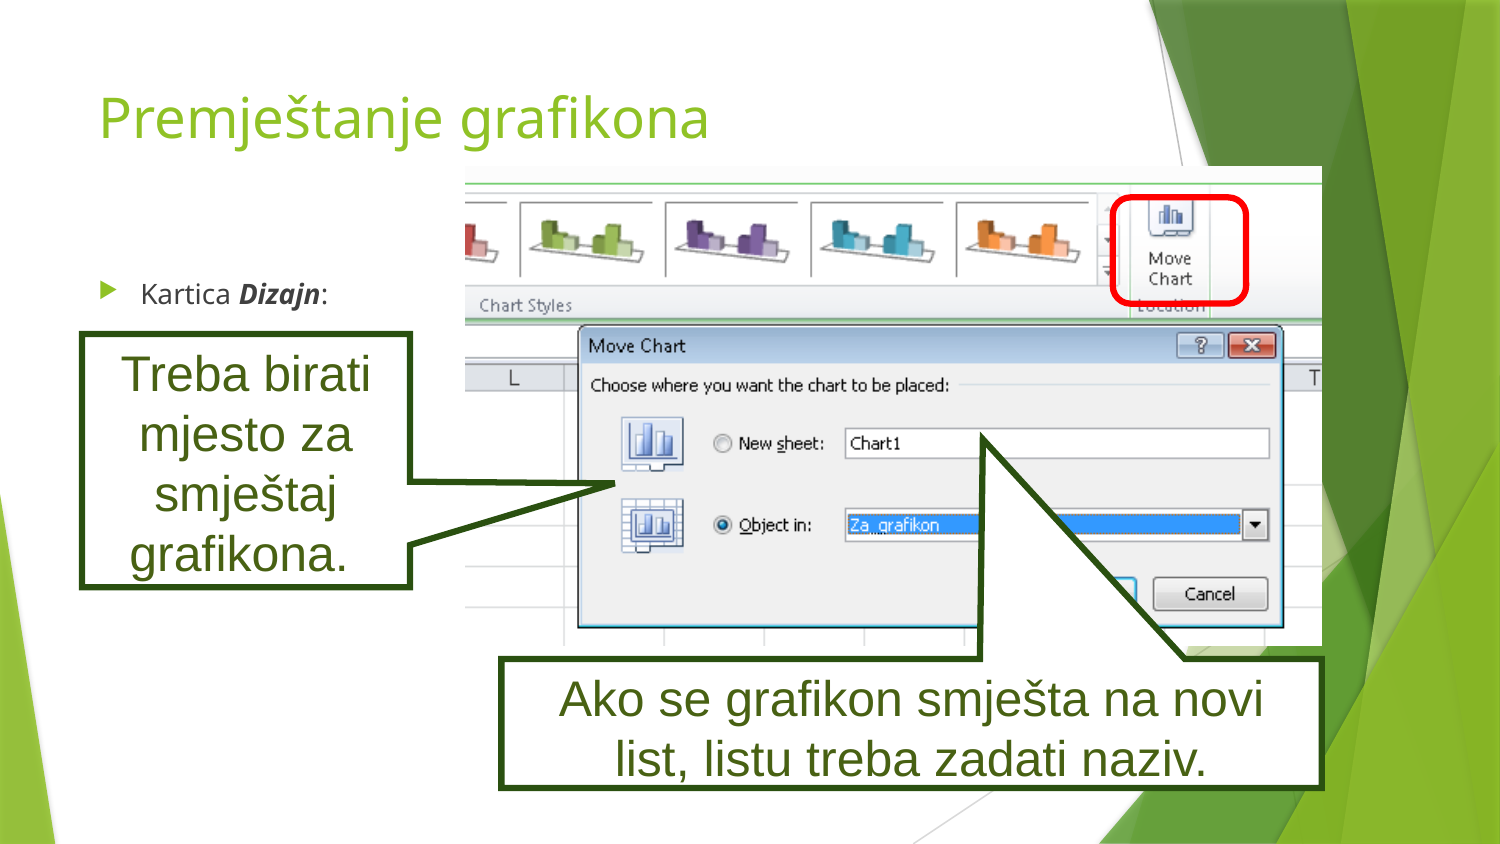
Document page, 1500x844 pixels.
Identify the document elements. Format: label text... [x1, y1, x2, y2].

picture [464, 166, 1323, 646]
text_box Treba birati mjesto za smještaj grafikona. [81, 333, 460, 588]
list Kartica Dizajn: [83, 265, 460, 482]
text_box Ako se grafikon smješta na novi list, listu treba zadati naziv. [501, 655, 1322, 788]
list Kartica Dizajn: [83, 531, 979, 744]
title Premještanje grafikona [83, 75, 1141, 238]
